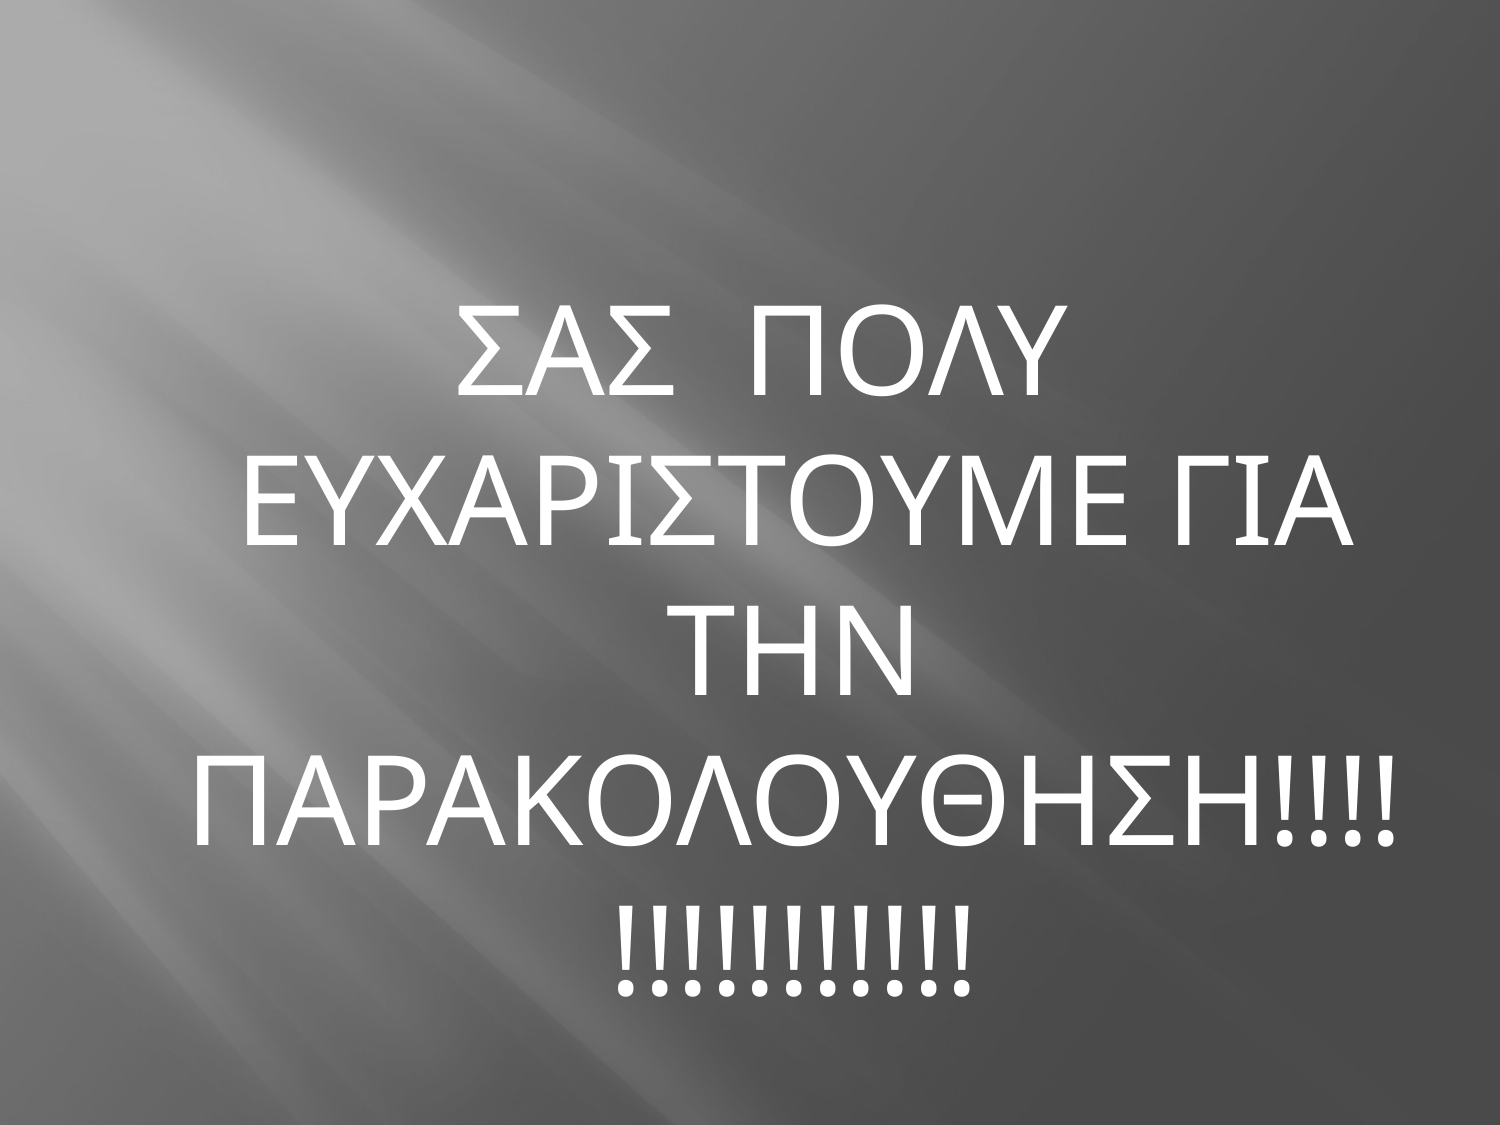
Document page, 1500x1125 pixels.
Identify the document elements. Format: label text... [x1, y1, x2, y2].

list ΣΑΣ ΠΟΛΥ ΕΥΧΑΡΙΣΤΟΥΜΕ ΓΙΑ ΤΗΝ ΠΑΡΑΚΟΛΟΥΘΗΣΗ!!!!!!!!!!!!!!! [75, 262, 1425, 1035]
